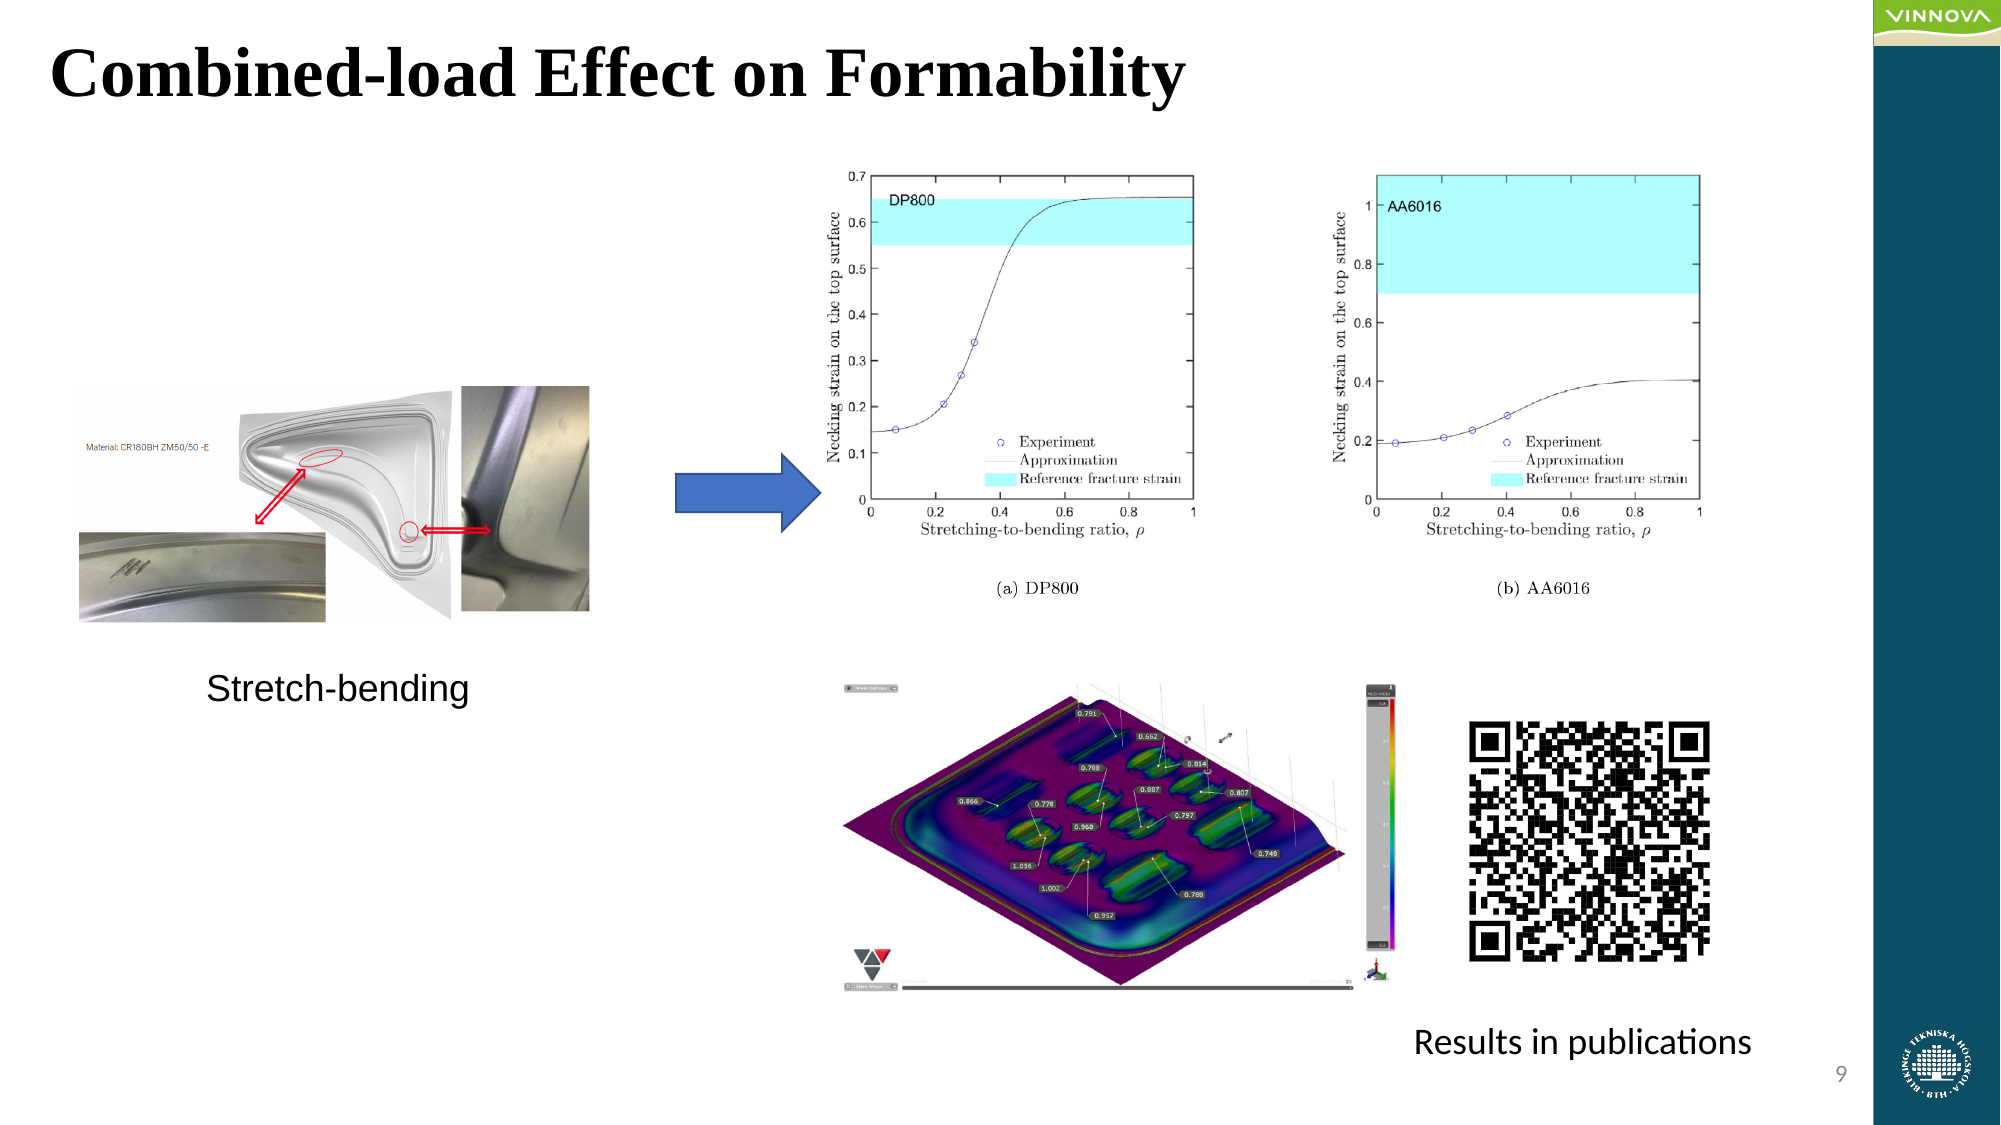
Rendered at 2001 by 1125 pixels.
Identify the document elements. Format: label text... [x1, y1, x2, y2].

text_box Stretch-bending [191, 656, 561, 717]
slide_number 9 [1412, 1042, 1863, 1103]
text_box [1872, 49, 2000, 1125]
picture [72, 386, 596, 624]
picture [1871, 0, 2001, 49]
picture [1464, 716, 1717, 965]
picture [820, 166, 1709, 605]
picture [1898, 1026, 1975, 1102]
text_box [675, 452, 820, 534]
text_box Combined-load Effect on Formability [34, 18, 1518, 119]
text_box Results in publications [1399, 1009, 1768, 1070]
picture [820, 670, 1410, 1003]
